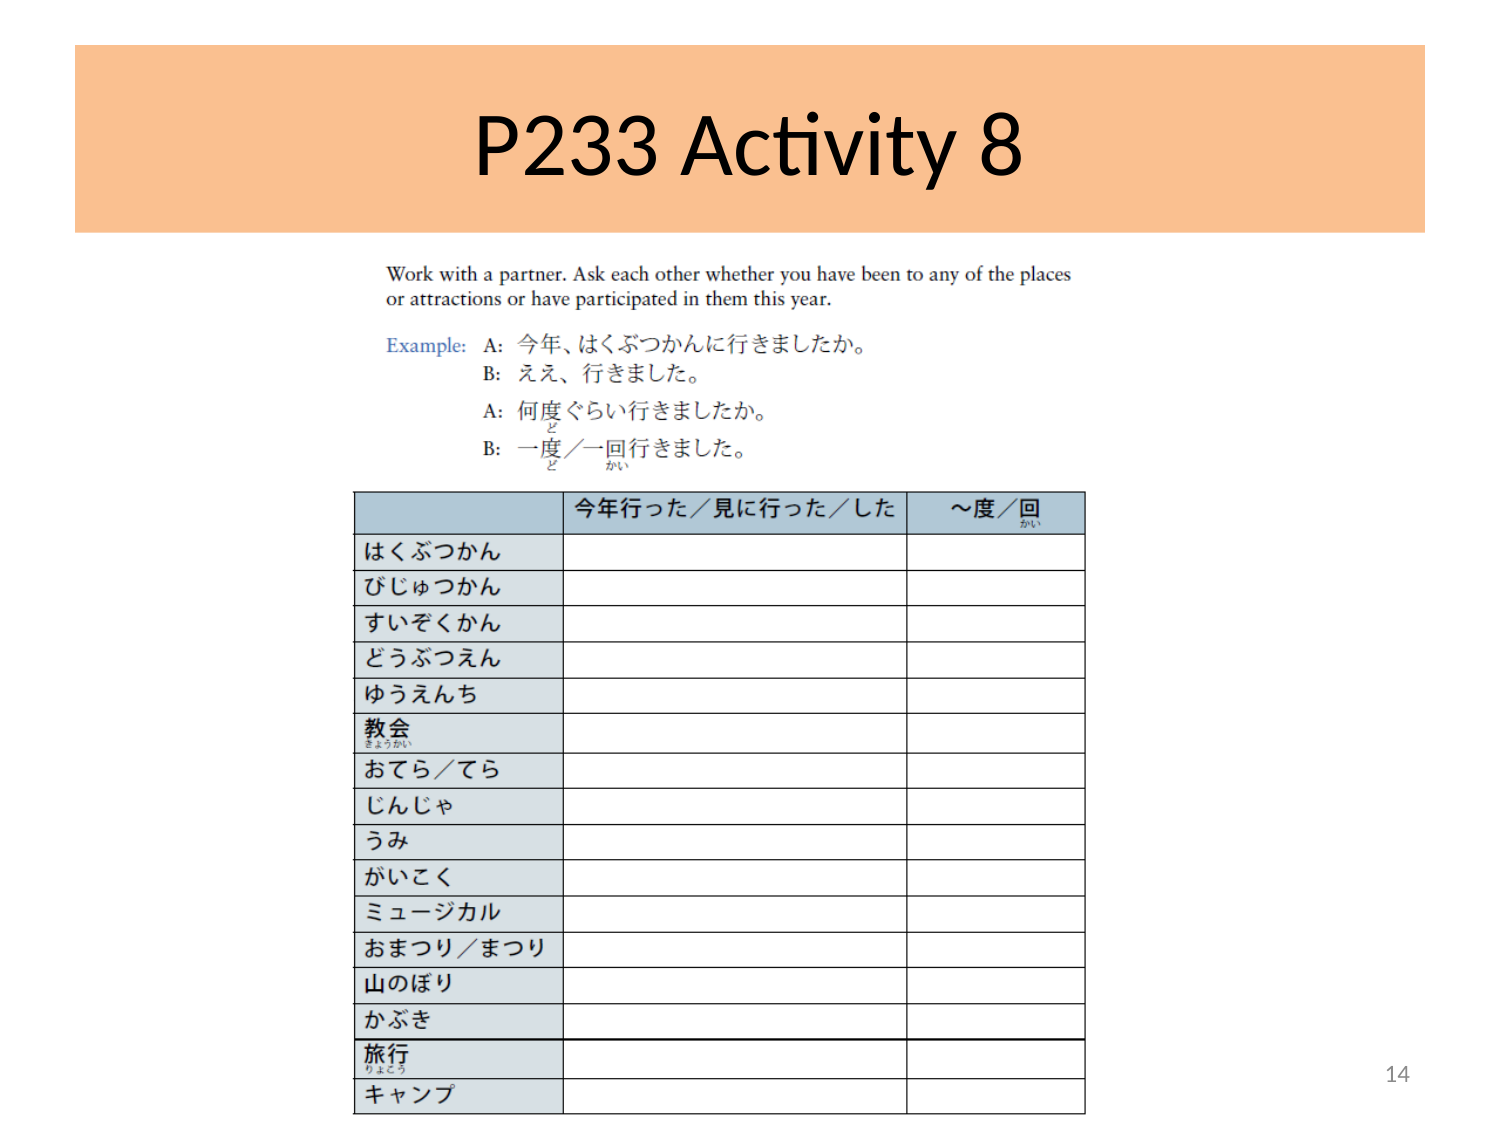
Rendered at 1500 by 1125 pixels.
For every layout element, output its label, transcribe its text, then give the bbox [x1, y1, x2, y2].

slide_number 14 [1105, 1042, 1425, 1103]
title P233 Activity 8 [75, 45, 1425, 233]
picture [333, 255, 1101, 1125]
